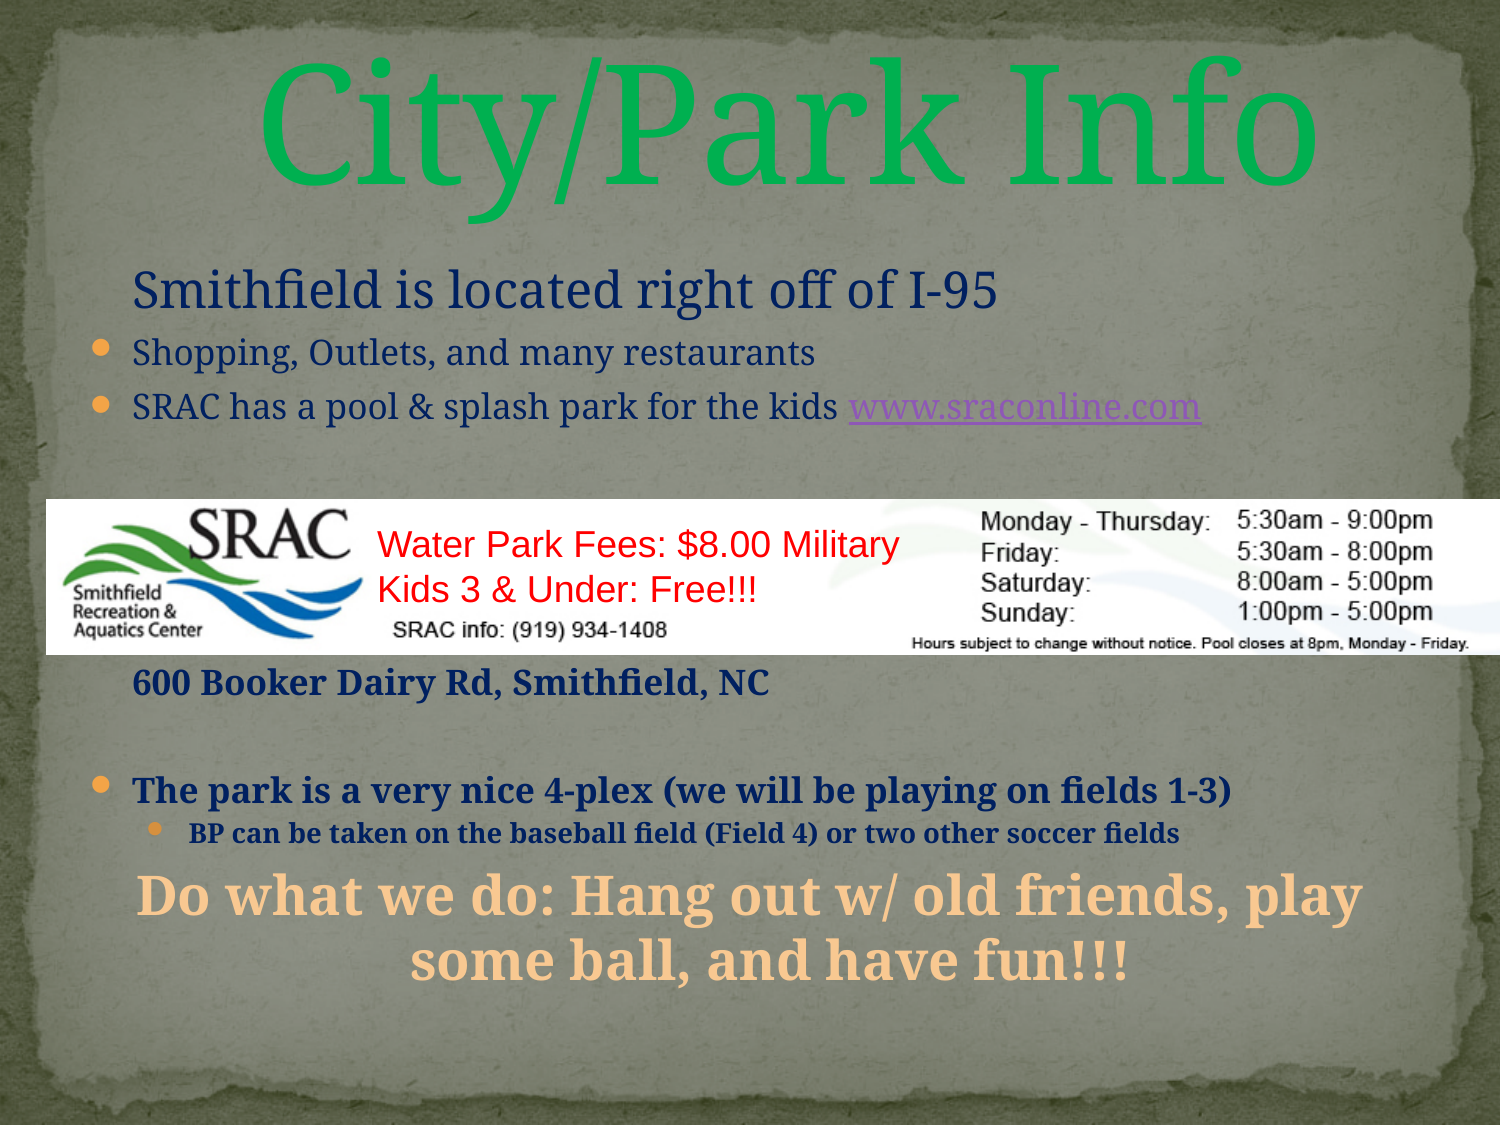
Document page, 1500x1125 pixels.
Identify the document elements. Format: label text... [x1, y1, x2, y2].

list Smithfield is located right off of I-95 Shopping, Outlets, and many restaurants SRAC has a pool & splash park for the kids www.sraconline.com Park address: 600 Booker Dairy Rd, Smithfield, NC The park is a very nice 4-plex (we will be playing on fields 1-3) BP can be taken on the baseball field (Field 4) or two other soccer fields Do what we do: Hang out w/ old friends, play some ball, and have fun!!! [75, 249, 1425, 489]
picture [46, 499, 1500, 656]
title City/Park Info [74, 24, 1425, 225]
list Smithfield is located right off of I-95 Shopping, Outlets, and many restaurants SRAC has a pool & splash park for the kids www.sraconline.com Park address: 600 Booker Dairy Rd, Smithfield, NC The park is a very nice 4-plex (we will be playing on fields 1-3) BP can be taken on the baseball field (Field 4) or two other soccer fields Do what we do: Hang out w/ old friends, play some ball, and have fun!!! [75, 663, 1425, 1000]
